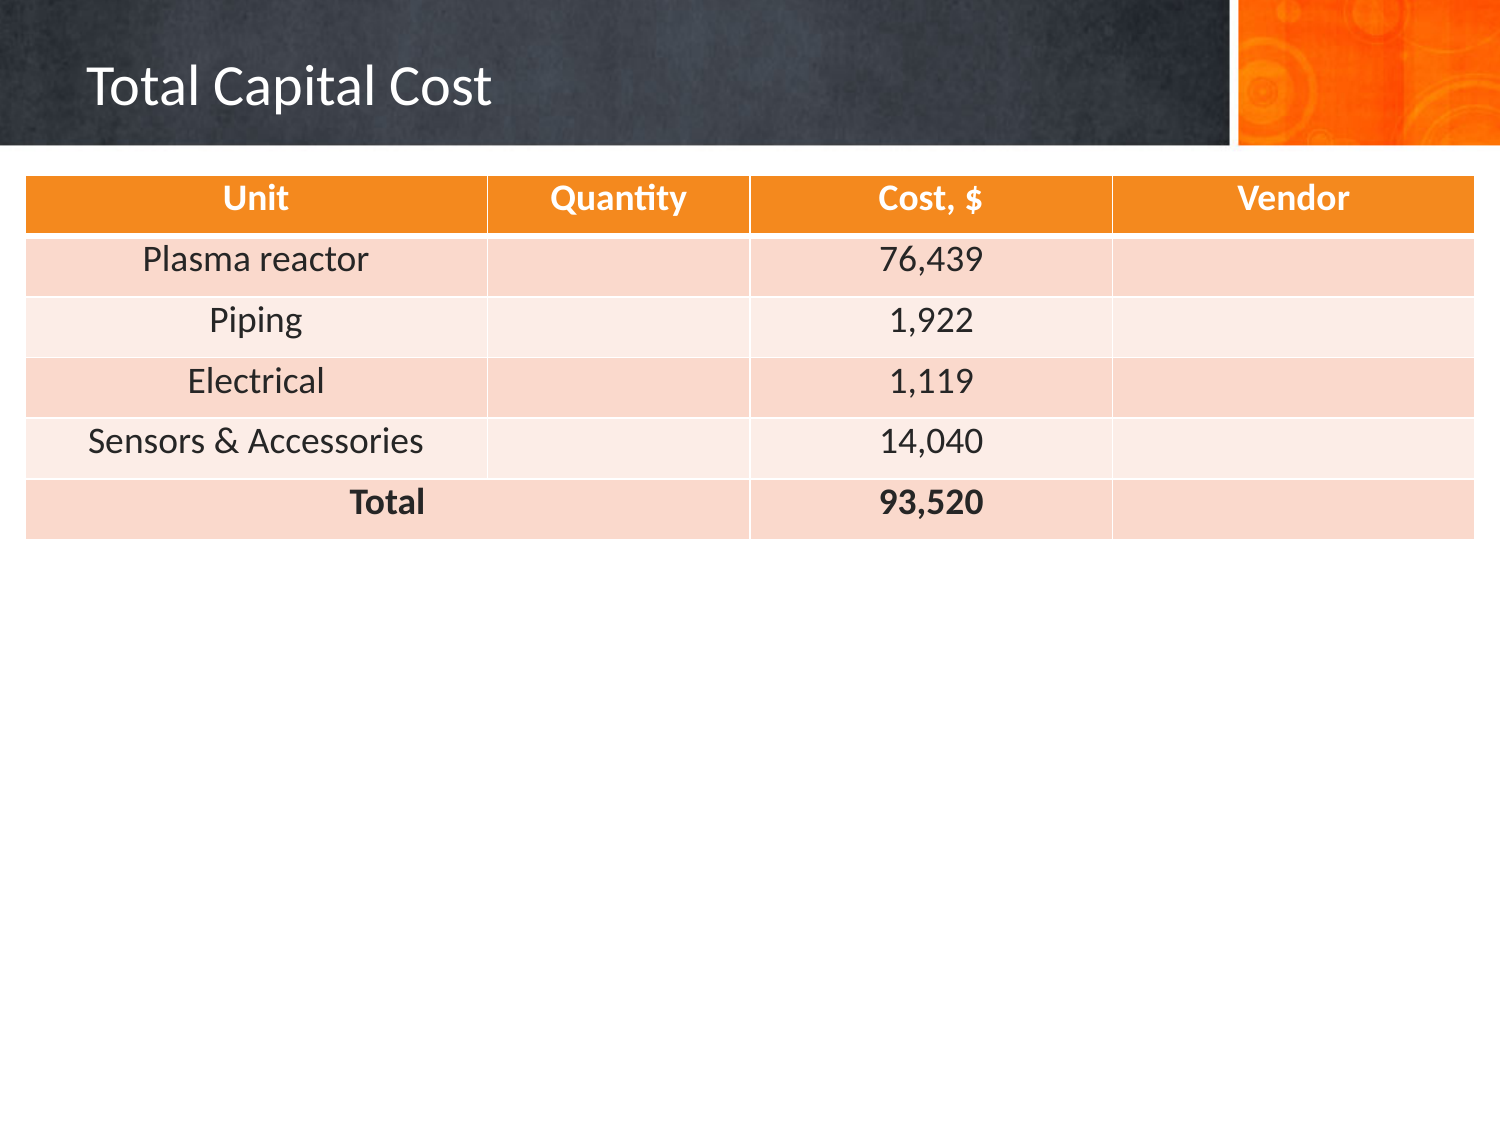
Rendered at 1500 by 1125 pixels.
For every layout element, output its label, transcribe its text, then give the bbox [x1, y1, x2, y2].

table_cell Plasma reactor [26, 239, 487, 296]
table_cell 1,119 [751, 358, 1112, 417]
table_cell [1113, 358, 1474, 417]
table_cell [1113, 239, 1474, 296]
table_cell [488, 358, 749, 417]
table_cell 93,520 [751, 480, 1112, 539]
title Total Capital Cost [71, 12, 1451, 126]
table_cell Total [26, 480, 749, 539]
table_header Quantity [488, 176, 749, 233]
table_cell 1,922 [751, 298, 1112, 357]
table_cell [1113, 480, 1474, 539]
table_cell [1113, 298, 1474, 357]
table_cell [488, 298, 749, 357]
table_cell [1113, 419, 1474, 478]
table_cell Piping [26, 298, 487, 357]
table_cell Electrical [26, 358, 487, 417]
table_header Cost, $ [751, 176, 1112, 233]
table_cell [488, 239, 749, 296]
table_cell 14,040 [751, 419, 1112, 478]
table_header Unit [26, 176, 487, 233]
table_header Vendor [1113, 176, 1474, 233]
picture [0, 0, 1500, 1125]
table_cell [488, 419, 749, 478]
table_cell Sensors & Accessories [26, 419, 487, 478]
table_cell 76,439 [751, 239, 1112, 296]
